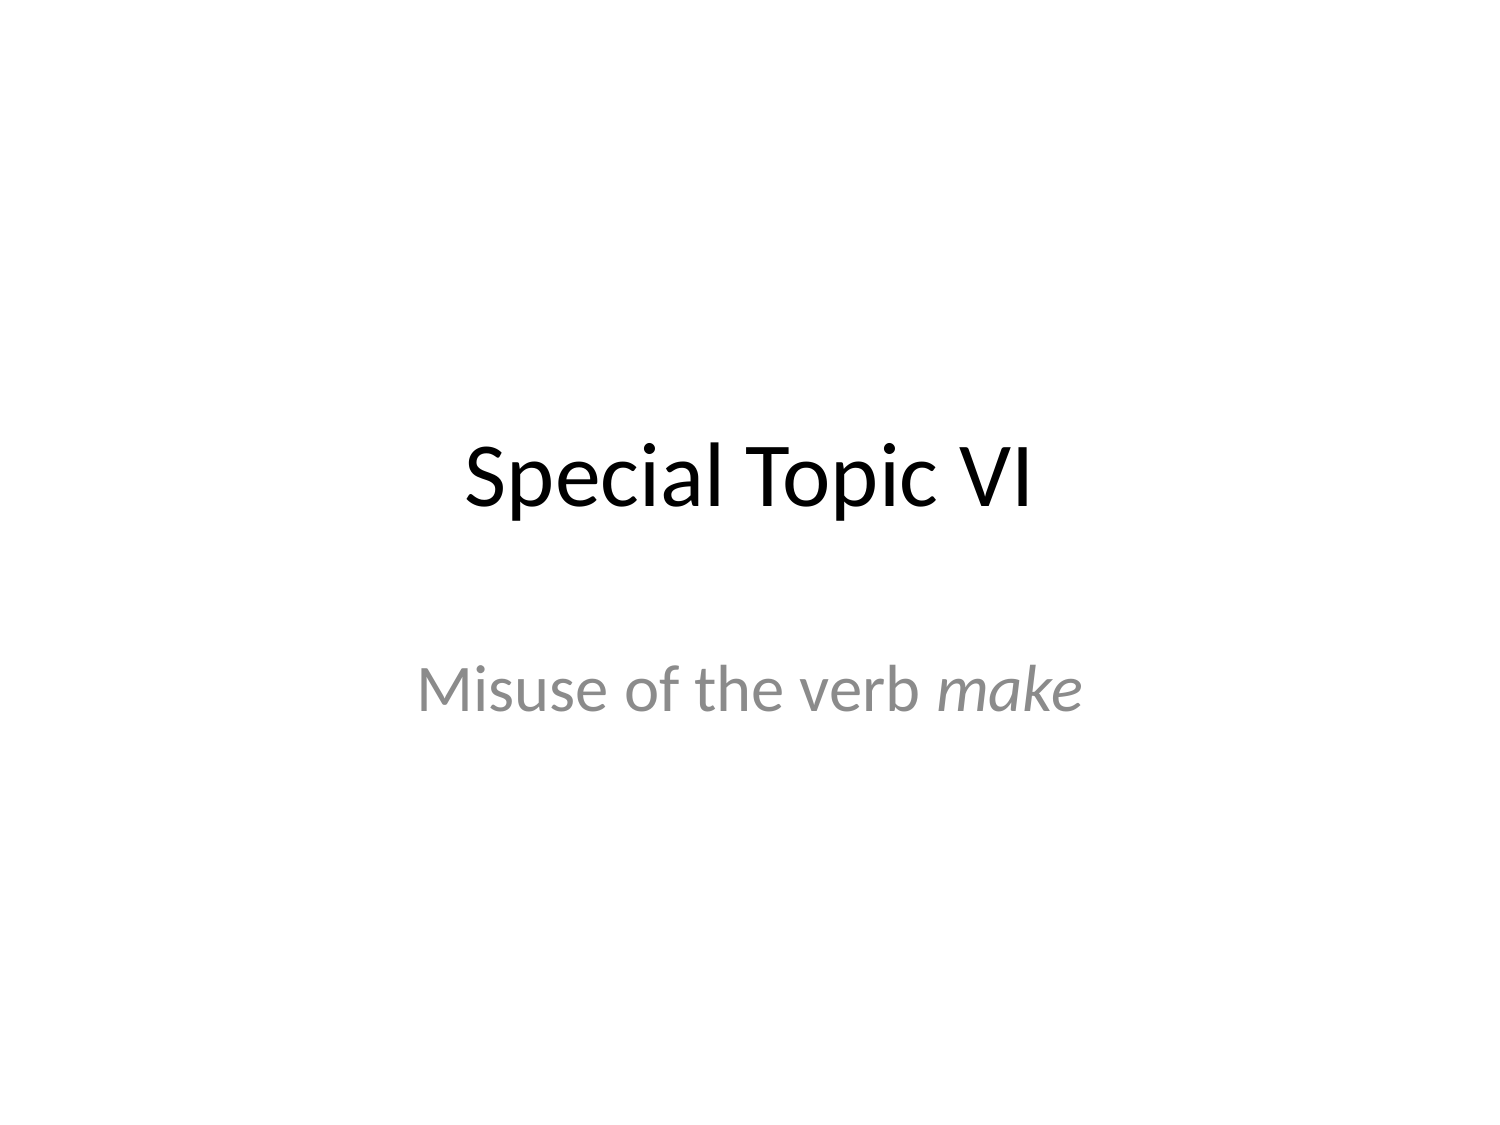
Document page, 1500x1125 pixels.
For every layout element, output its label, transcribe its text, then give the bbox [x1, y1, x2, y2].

title Special Topic VI [112, 349, 1388, 591]
subtitle Misuse of the verb make [225, 637, 1275, 925]
